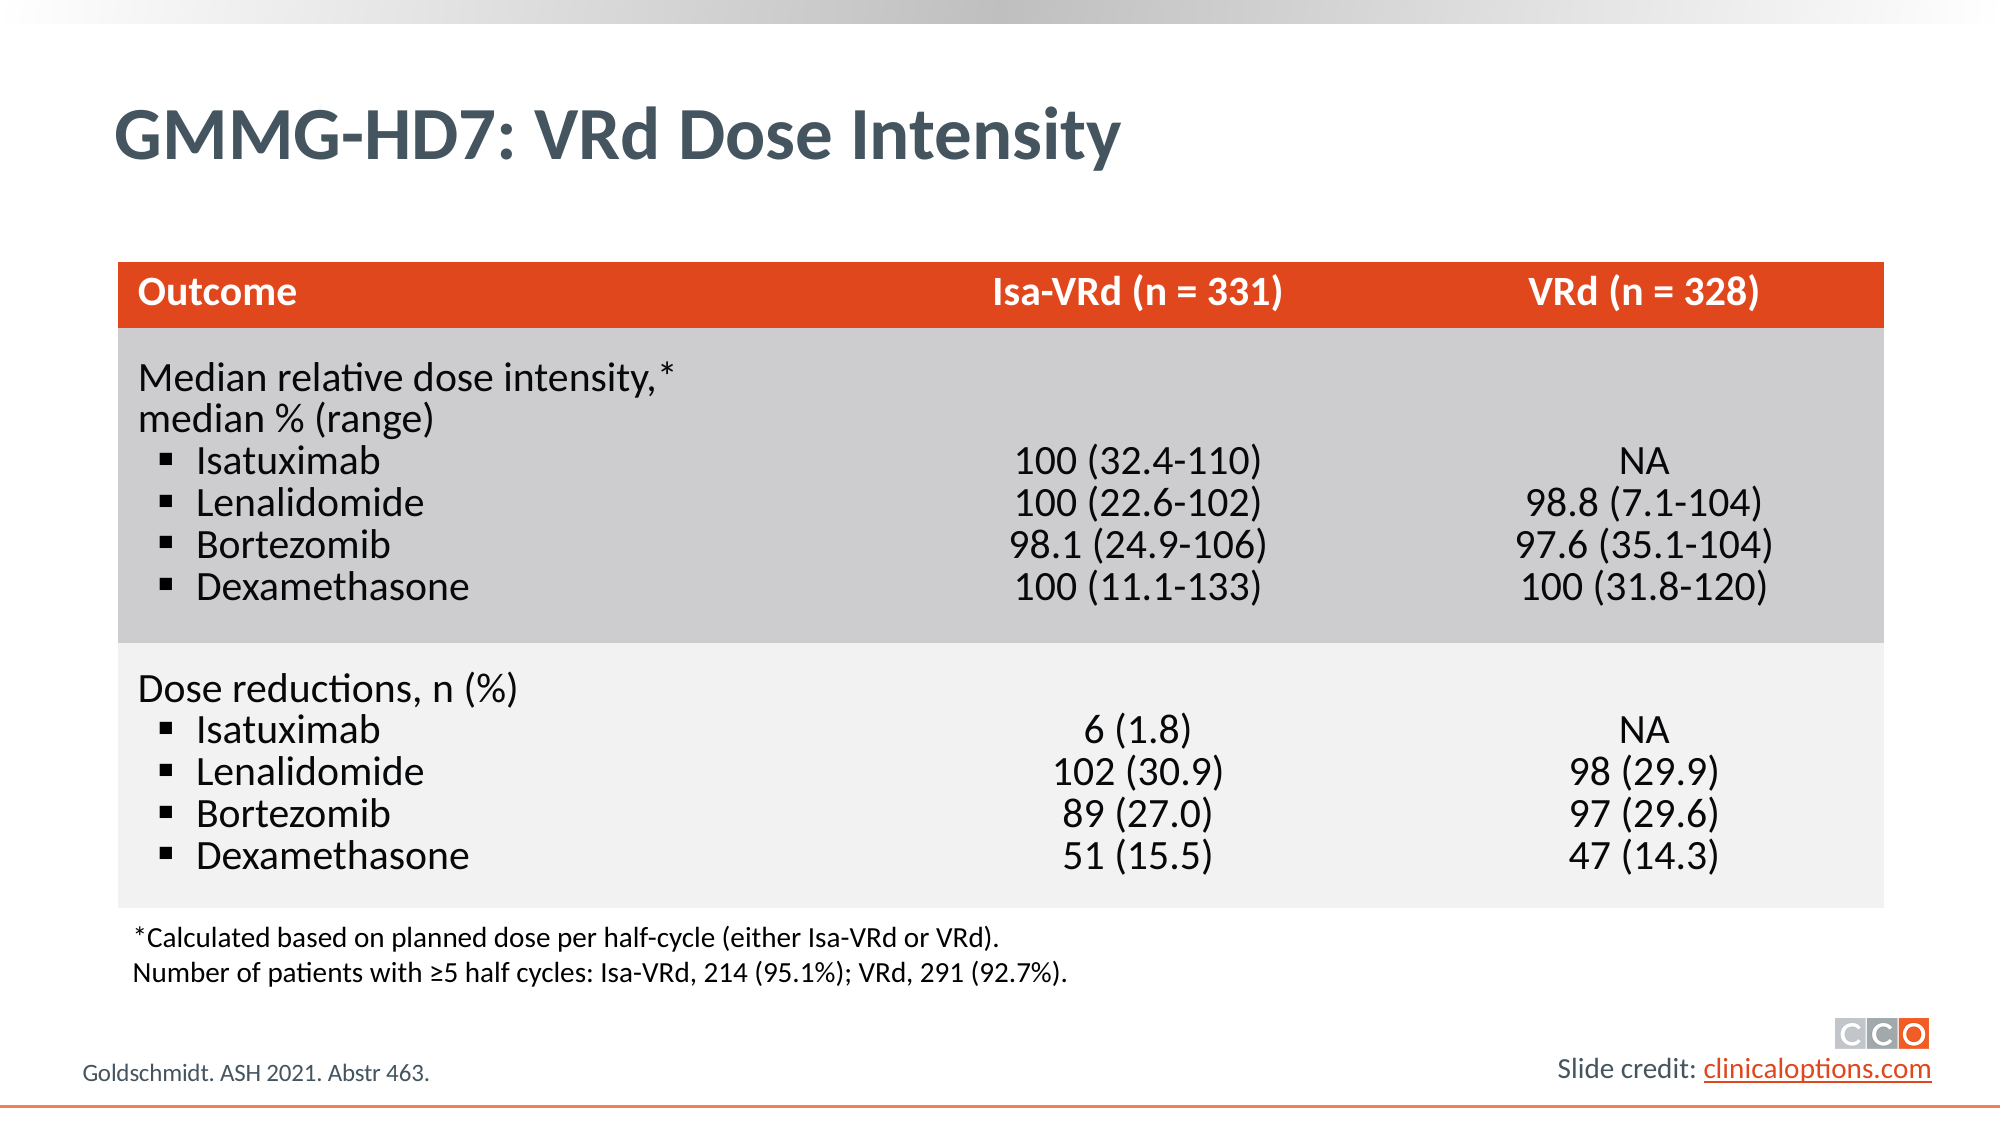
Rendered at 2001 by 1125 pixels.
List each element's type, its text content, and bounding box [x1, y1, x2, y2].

table_cell Dose reductions, n (%) Isatuximab Lenalidomide Bortezomib Dexamethasone [118, 643, 871, 908]
table_cell 100 (32.4-110) 100 (22.6-102) 98.1 (24.9-106) 100 (11.1-133) [871, 328, 1405, 643]
table_header Isa-VRd (n = 331) [871, 262, 1405, 328]
title GMMG-HD7: VRd Dose Intensity [100, 39, 1884, 220]
text_box Goldschmidt. ASH 2021. Abstr 463. [67, 1048, 1226, 1094]
table_header VRd (n = 328) [1405, 262, 1884, 328]
table_cell 6 (1.8) 102 (30.9) 89 (27.0) 51 (15.5) [871, 643, 1405, 908]
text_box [1540, 1018, 1950, 1094]
table_cell Median relative dose intensity,* median % (range) Isatuximab Lenalidomide Bortezomib Dexamethasone [118, 328, 871, 643]
table_cell NA 98.8 (7.1-104) 97.6 (35.1-104) 100 (31.8-120) [1405, 328, 1884, 643]
table_cell NA 98 (29.9) 97 (29.6) 47 (14.3) [1405, 643, 1884, 908]
table_header Outcome [118, 262, 871, 328]
text_box *Calculated based on planned dose per half-cycle (either Isa-VRd or VRd). Number of patients with ≥5 half cycles: Isa-VRd, 214 (95.1%); VRd, 291 (92.7%). [117, 910, 1090, 996]
